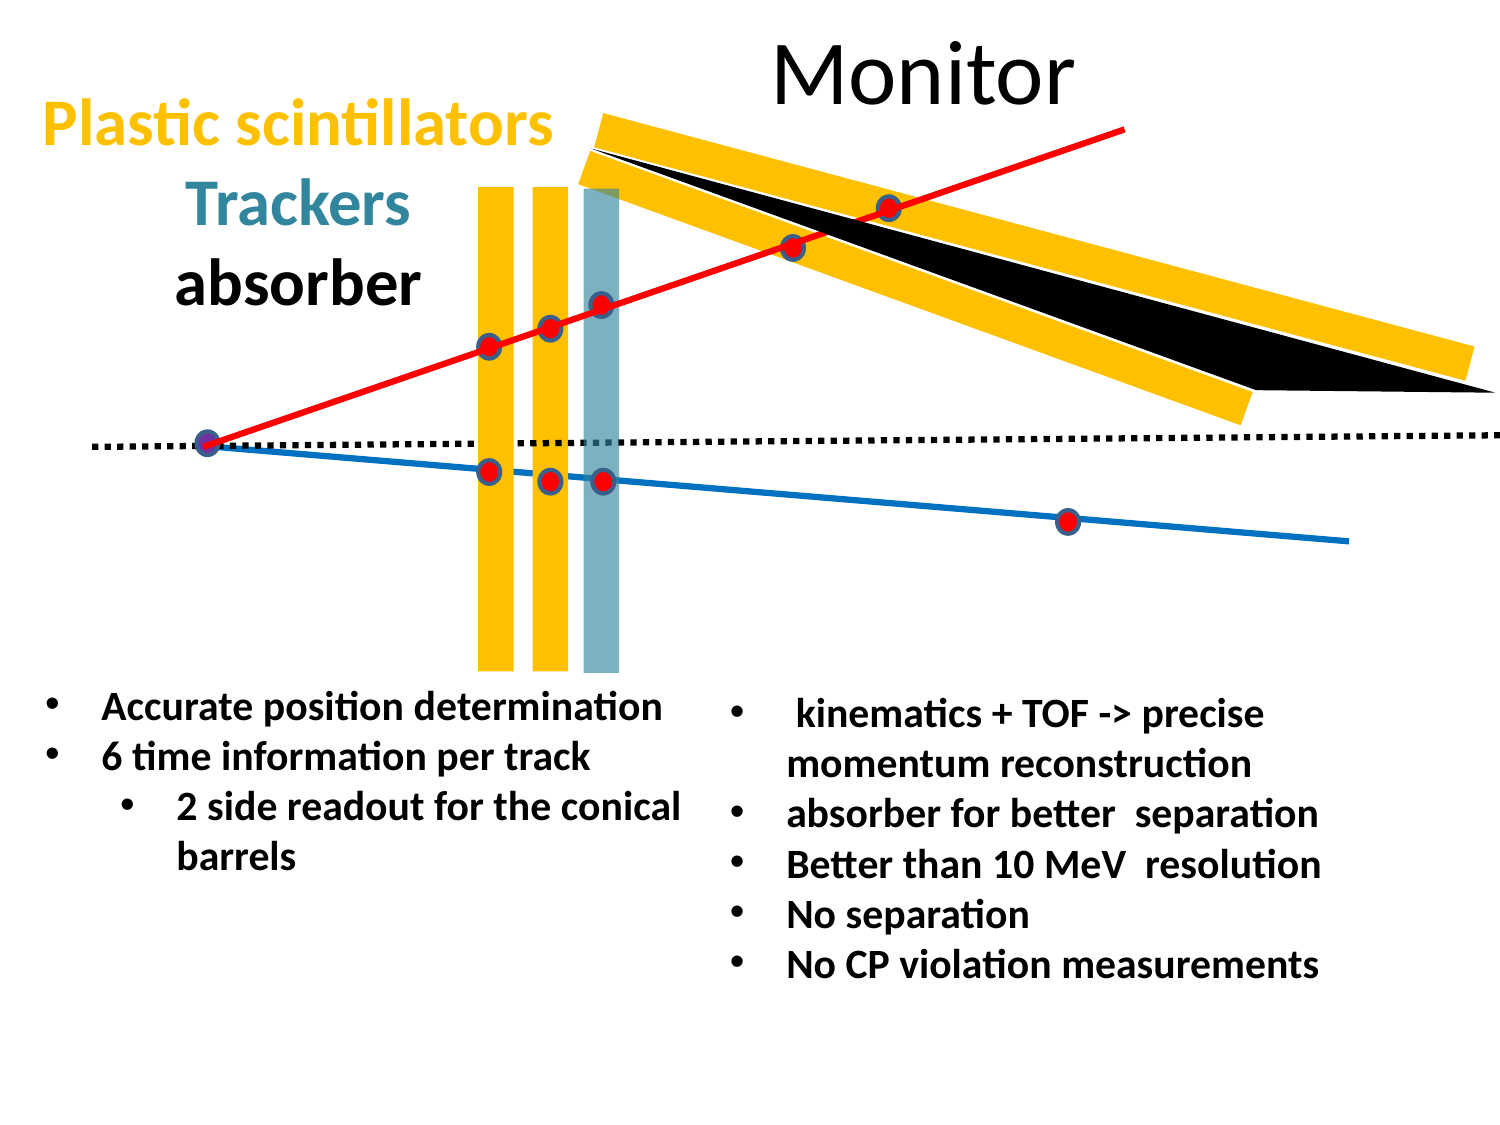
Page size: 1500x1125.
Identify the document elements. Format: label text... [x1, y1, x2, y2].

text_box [202, 129, 1125, 448]
text_box [531, 550, 570, 671]
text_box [214, 455, 1350, 542]
text_box Accurate position determination 6 time information per track 2 side readout for the conical barrels [30, 671, 799, 887]
text_box [476, 550, 516, 673]
text_box [1129, 251, 1477, 382]
text_box [597, 111, 664, 127]
text_box [582, 550, 621, 671]
text_box [1129, 347, 1255, 428]
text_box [91, 434, 197, 448]
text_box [1129, 434, 1500, 448]
text_box [1129, 291, 1498, 395]
text_box Plastic scintillators Trackers absorber [27, 71, 570, 326]
